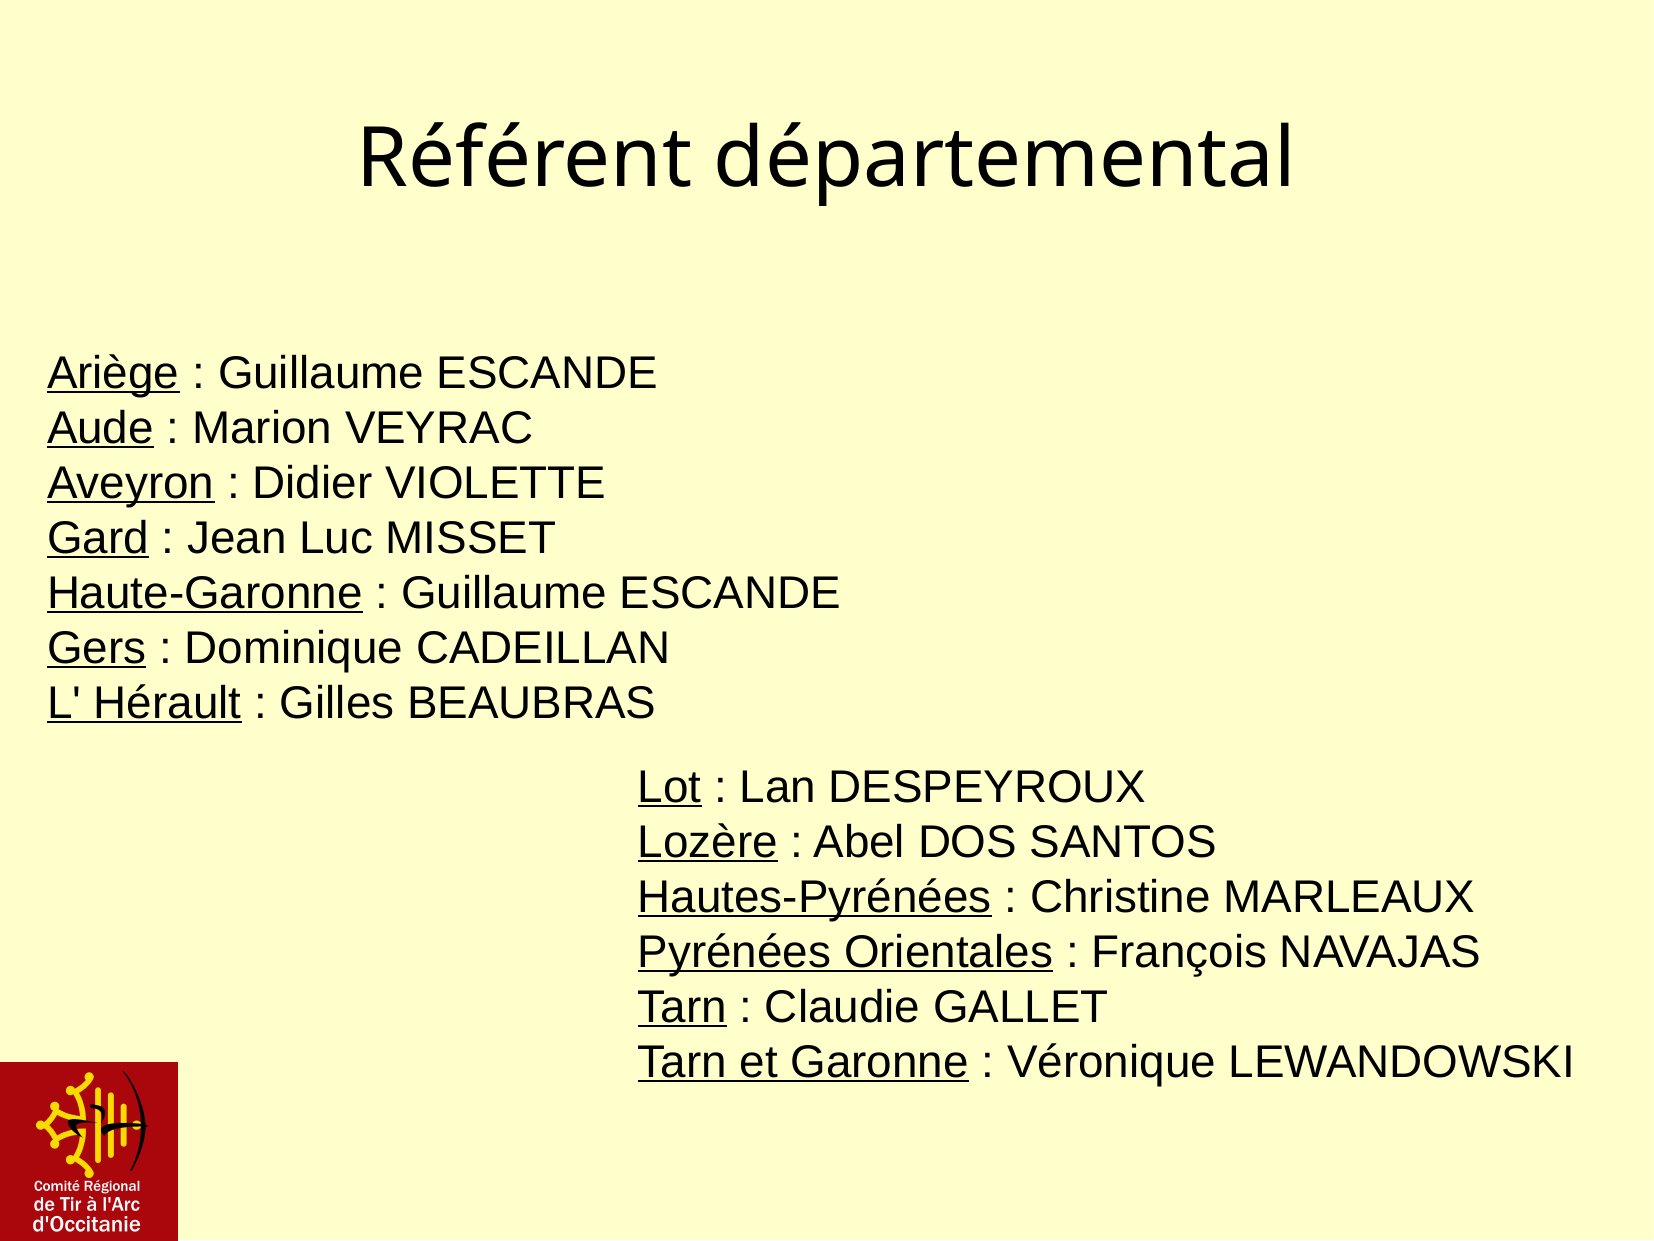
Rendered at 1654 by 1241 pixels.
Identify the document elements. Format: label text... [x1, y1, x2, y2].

text_box Ariège : Guillaume ESCANDE Aude : Marion VEYRAC Aveyron : Didier VIOLETTE Gard : Jean Luc MISSET Haute-Garonne : Guillaume ESCANDE Gers : Dominique CADEILLAN L' Hérault : Gilles BEAUBRAS [47, 342, 922, 728]
text_box Lot : Lan DESPEYROUX Lozère : Abel DOS SANTOS Hautes-Pyrénées : Christine MARLEAUX Pyrénées Orientales : François NAVAJAS Tarn : Claudie GALLET Tarn et Garonne : Véronique LEWANDOWSKI [637, 756, 1595, 1087]
text_box Référent départemental [82, 102, 1571, 203]
picture [0, 1062, 178, 1241]
